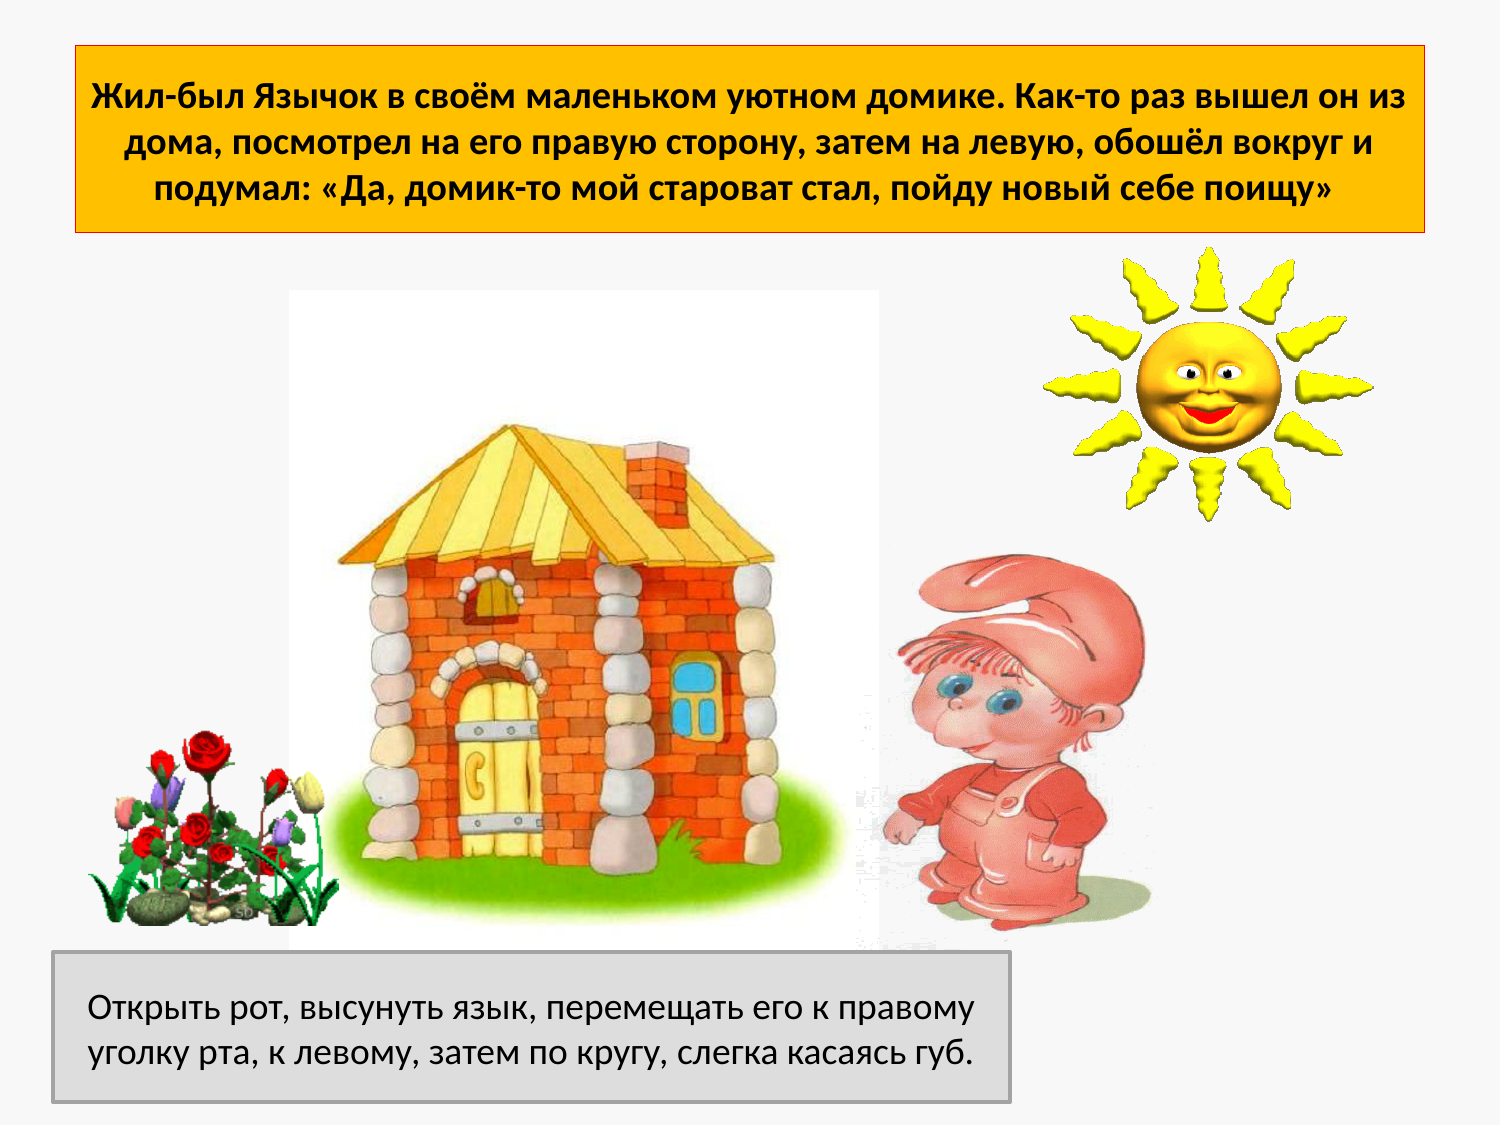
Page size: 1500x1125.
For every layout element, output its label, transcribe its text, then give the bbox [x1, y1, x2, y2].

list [289, 290, 880, 1034]
picture [855, 207, 1412, 953]
title Жил-был Язычок в своём маленьком уютном домике. Как-то раз вышел он из дома, посмотрел на его правую сторону, затем на левую, обошёл вокруг и подумал: «Да, домик-то мой староват стал, пойду новый себе поищу» [75, 45, 1425, 233]
picture [88, 715, 339, 926]
text_box Открыть рот, высунуть язык, перемещать его к правому уголку рта, к левому, затем по кругу, слегка касаясь губ. [51, 950, 1012, 1104]
